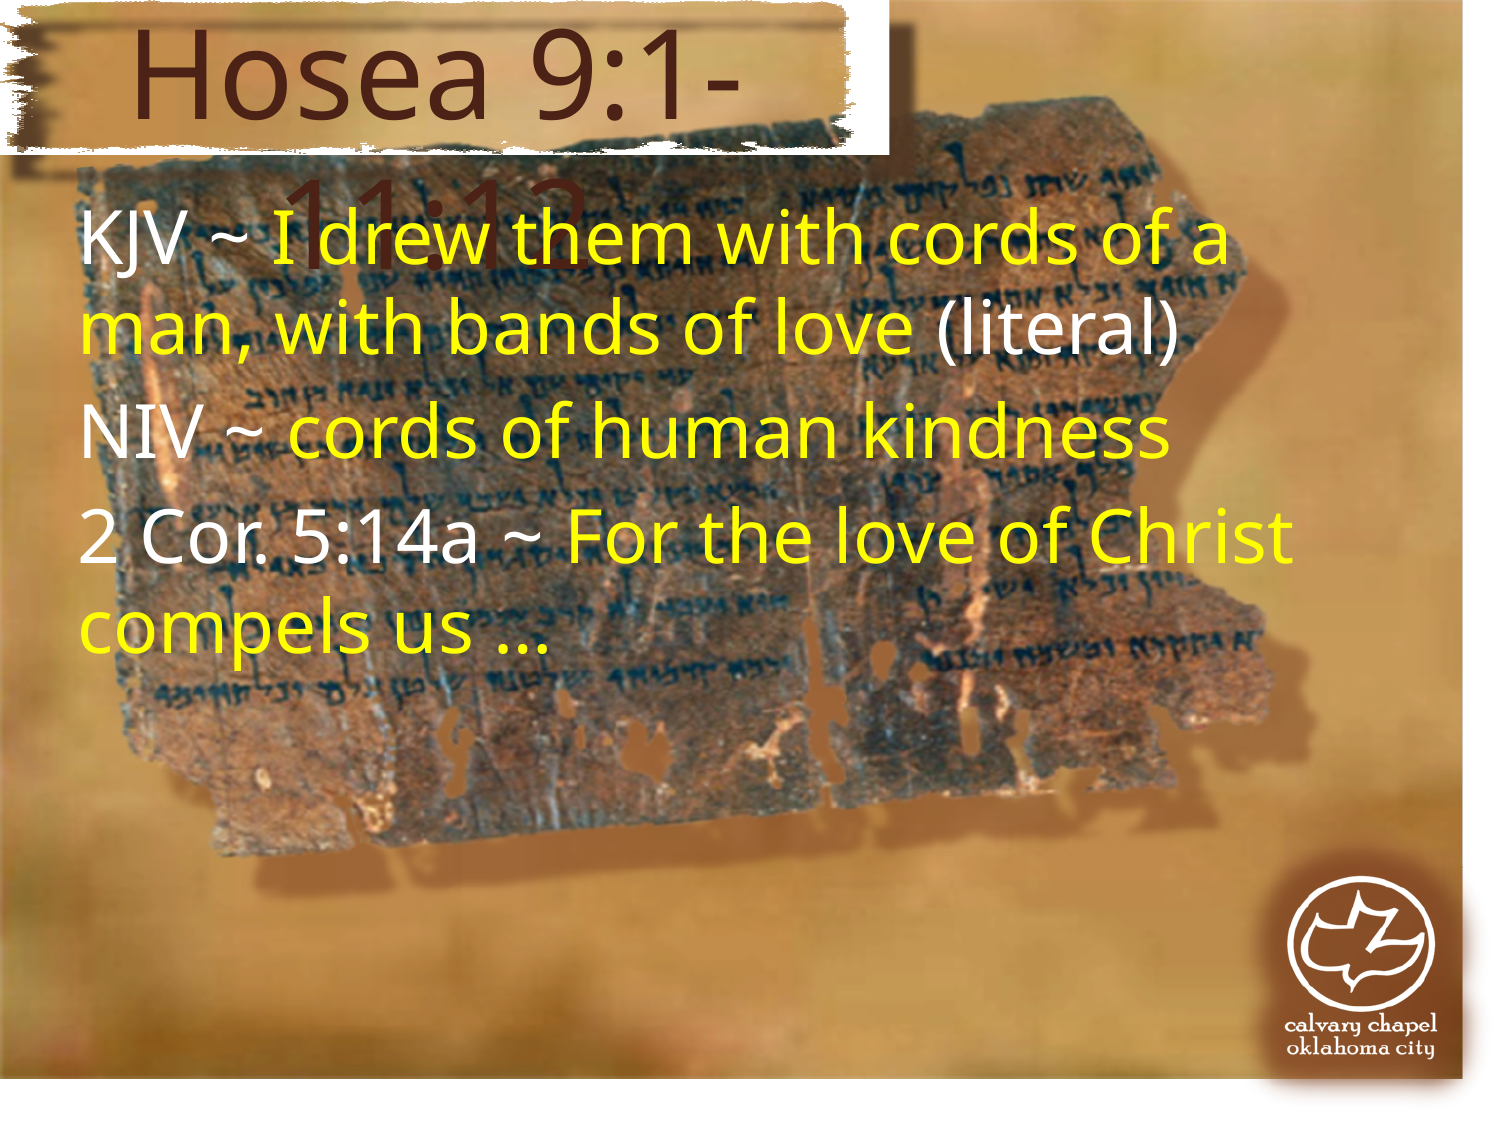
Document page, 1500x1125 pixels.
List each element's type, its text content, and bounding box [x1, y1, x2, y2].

picture [0, 0, 1500, 1125]
text_box Hosea 9:1-11:12 [16, 163, 855, 303]
text_box 2 Cor. 5:14a ~ For the love of Christ compels us … [62, 481, 1425, 677]
text_box KJV ~ I drew them with cords of a man, with bands of love (literal) [62, 181, 1425, 375]
text_box NIV ~ cords of human kindness [62, 375, 1425, 481]
